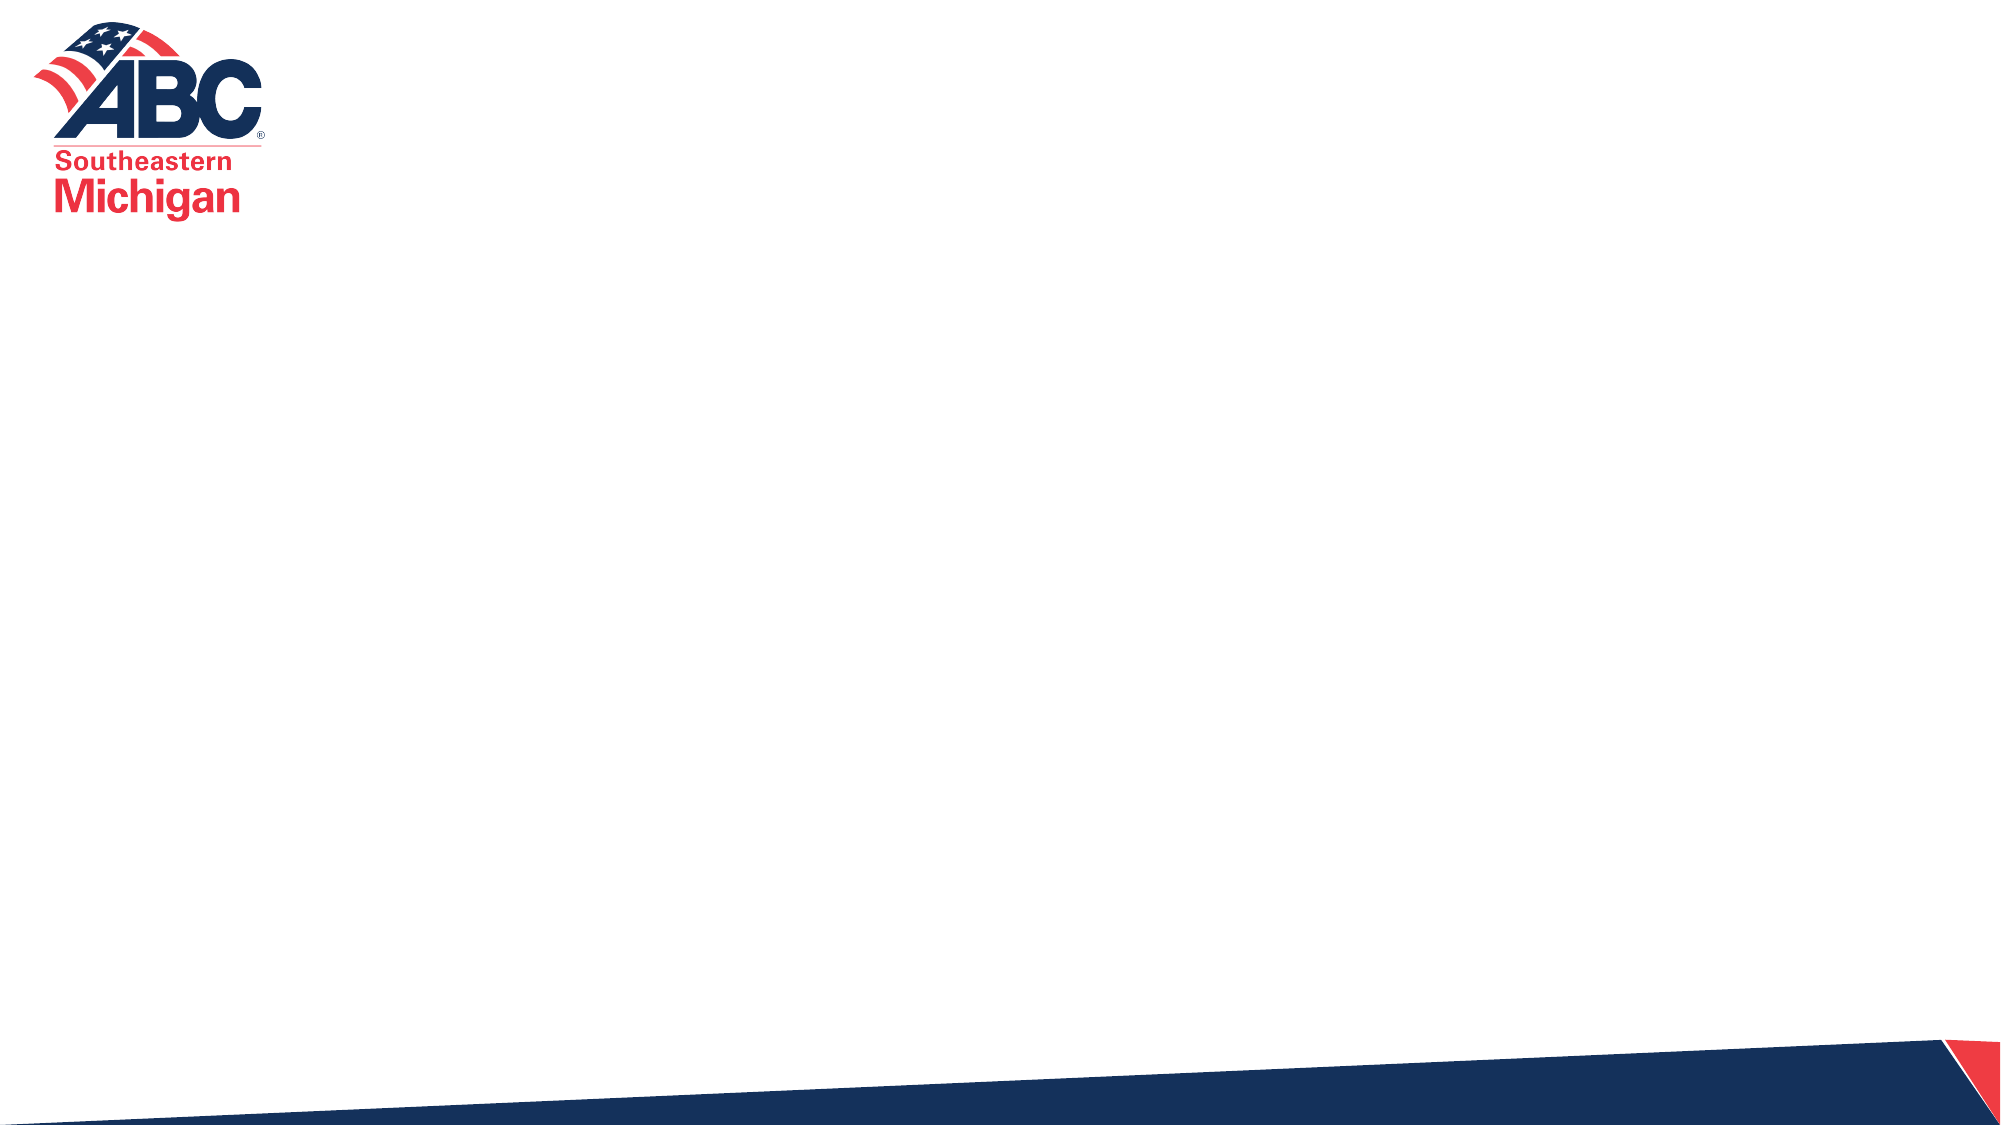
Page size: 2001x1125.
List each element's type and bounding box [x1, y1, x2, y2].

picture [0, 0, 331, 242]
